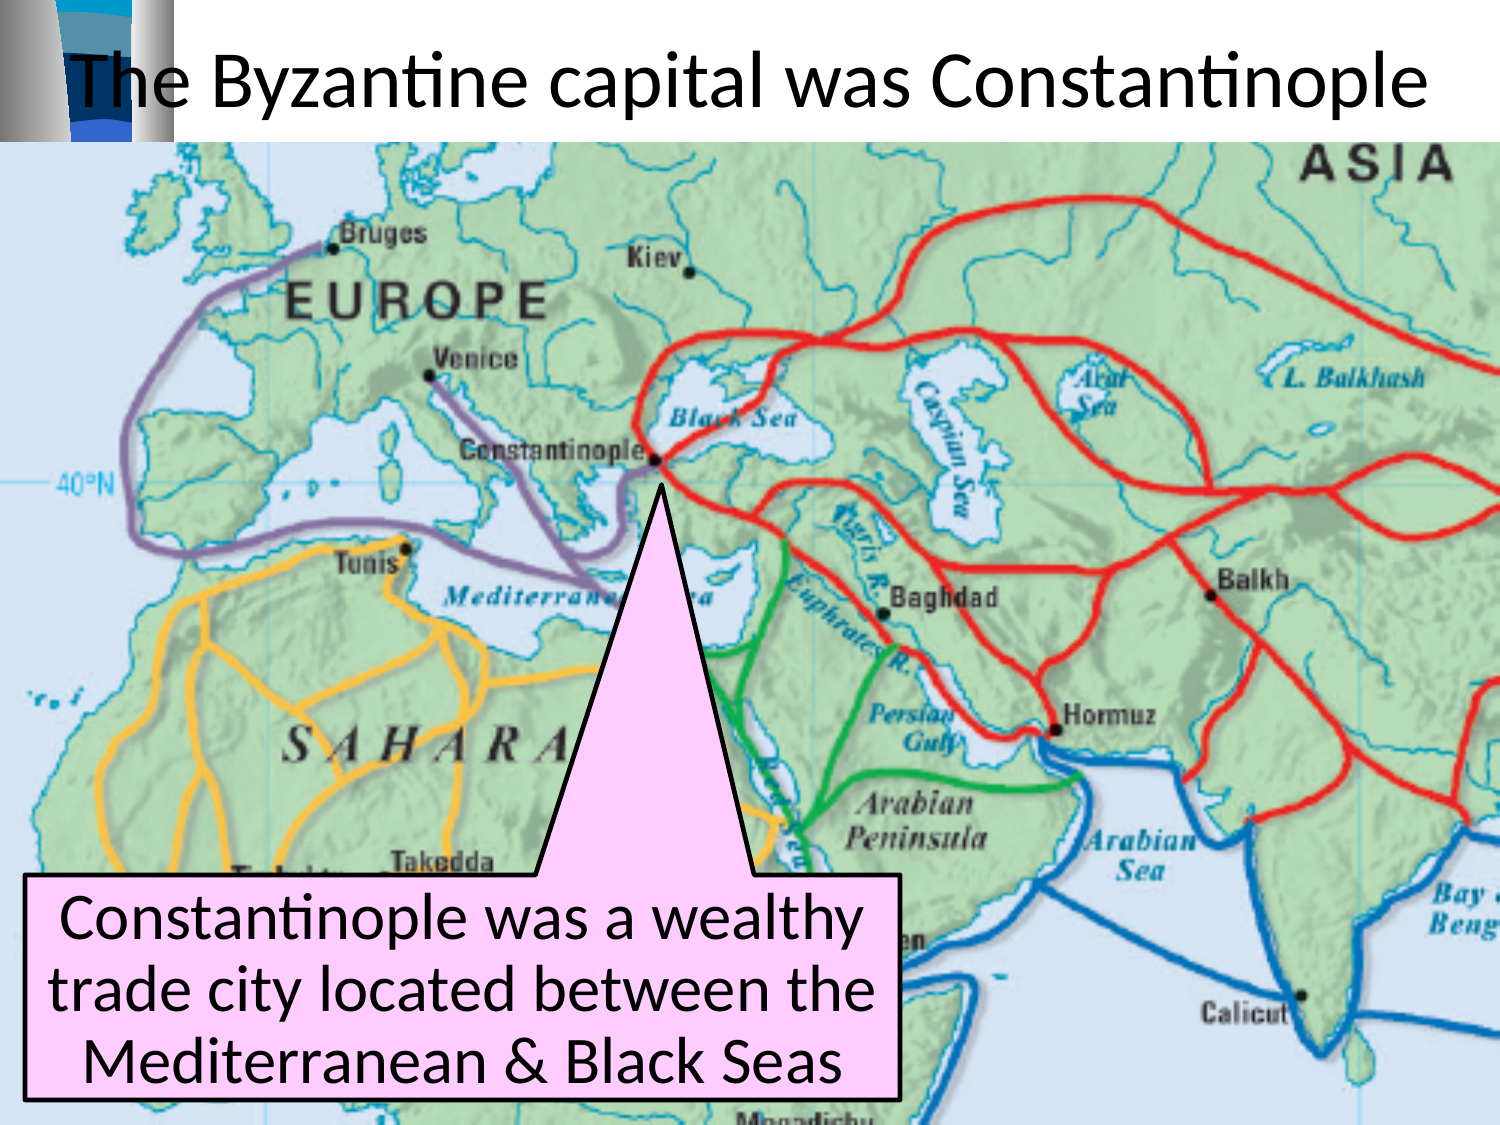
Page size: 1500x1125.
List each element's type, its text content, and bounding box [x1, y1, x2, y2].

picture [0, 141, 1500, 1125]
title The Byzantine capital was Constantinople [0, 0, 1500, 141]
